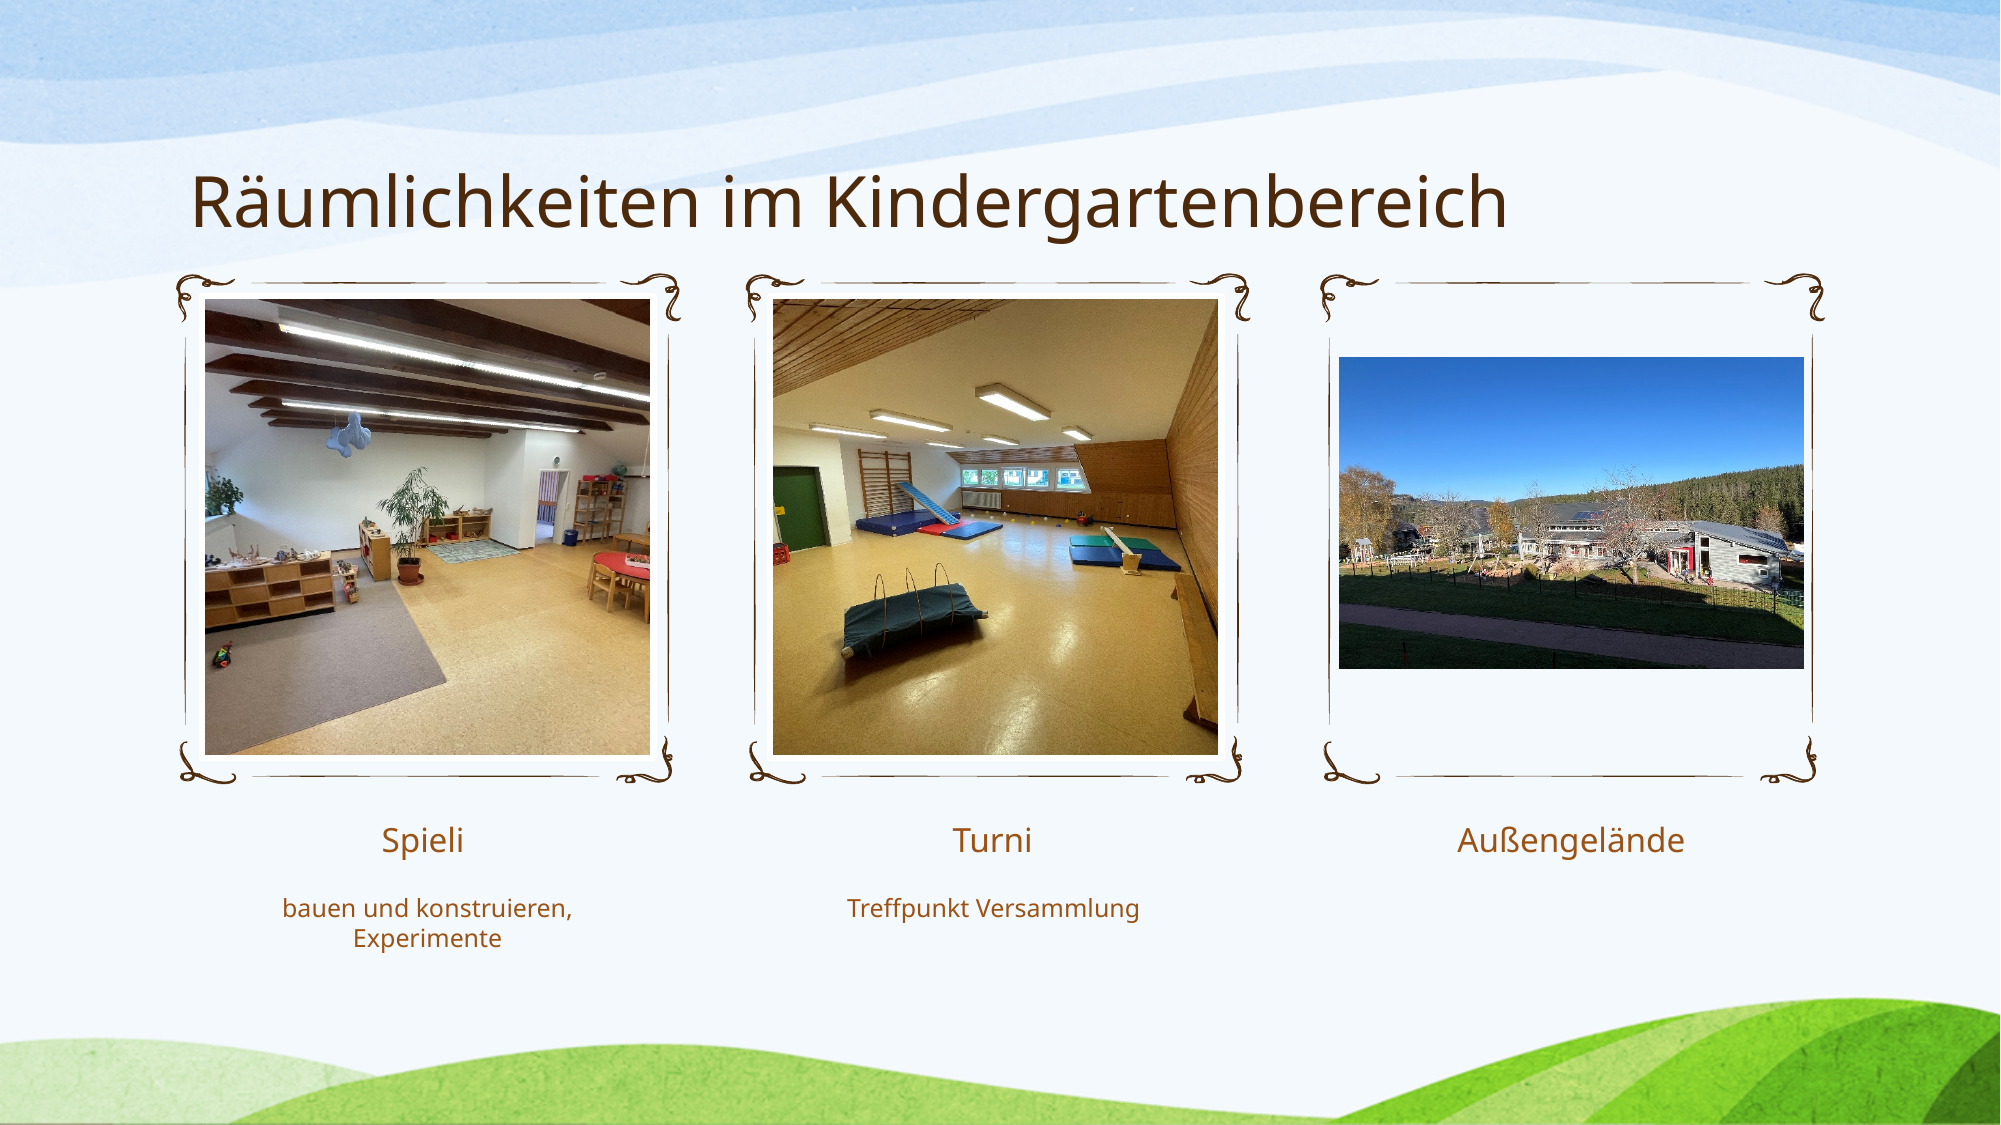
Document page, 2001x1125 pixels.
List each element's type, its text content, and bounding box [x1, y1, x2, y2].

list Außengelände [1346, 811, 1797, 962]
title Räumlichkeiten im Kindergartenbereich [174, 50, 1825, 250]
list Spieli bauen und konstruieren, Experimente [202, 811, 653, 962]
picture [0, 0, 2001, 1125]
list Turni Treffpunkt Versammlung [772, 811, 1223, 962]
